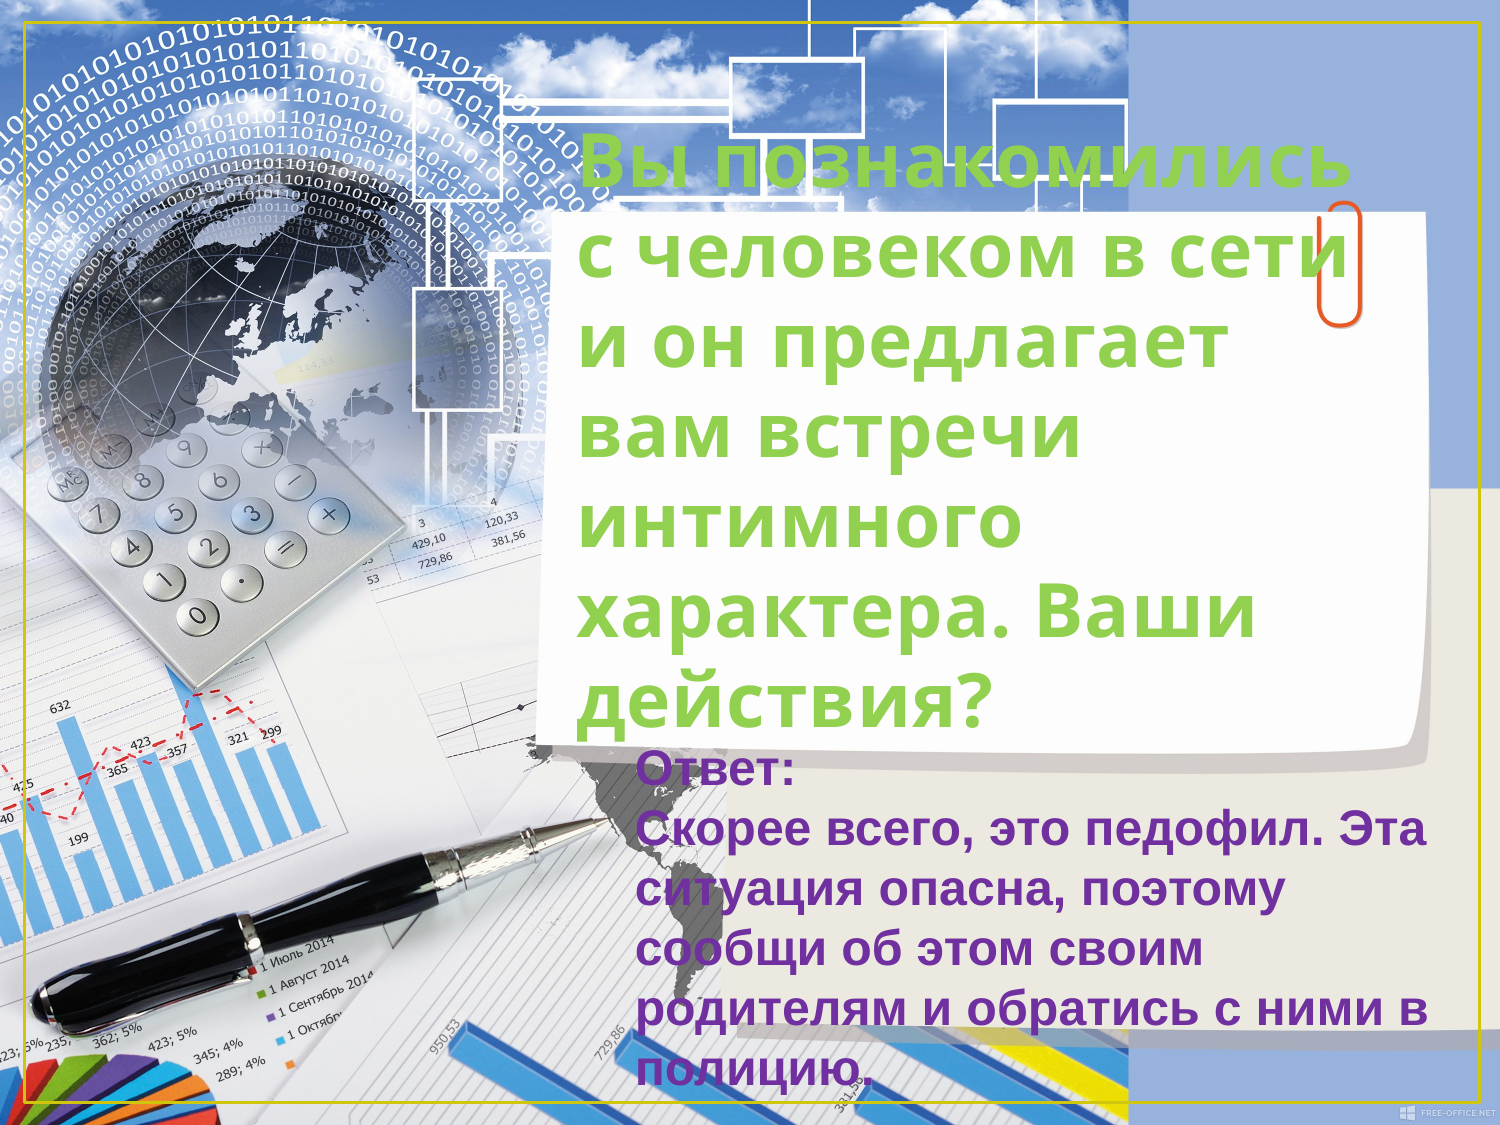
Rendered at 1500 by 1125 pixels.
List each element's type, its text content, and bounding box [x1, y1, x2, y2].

picture [0, 0, 1500, 1125]
text_box Ответ: Скорее всего, это педофил. Эта ситуация опасна, поэтому сообщи об этом своим родителям и обратись с ними в полицию. [620, 727, 1471, 1103]
title Вы познакомились с человеком в сети и он предлагает вам встречи интимного характера. Ваши действия? [561, 82, 1421, 750]
